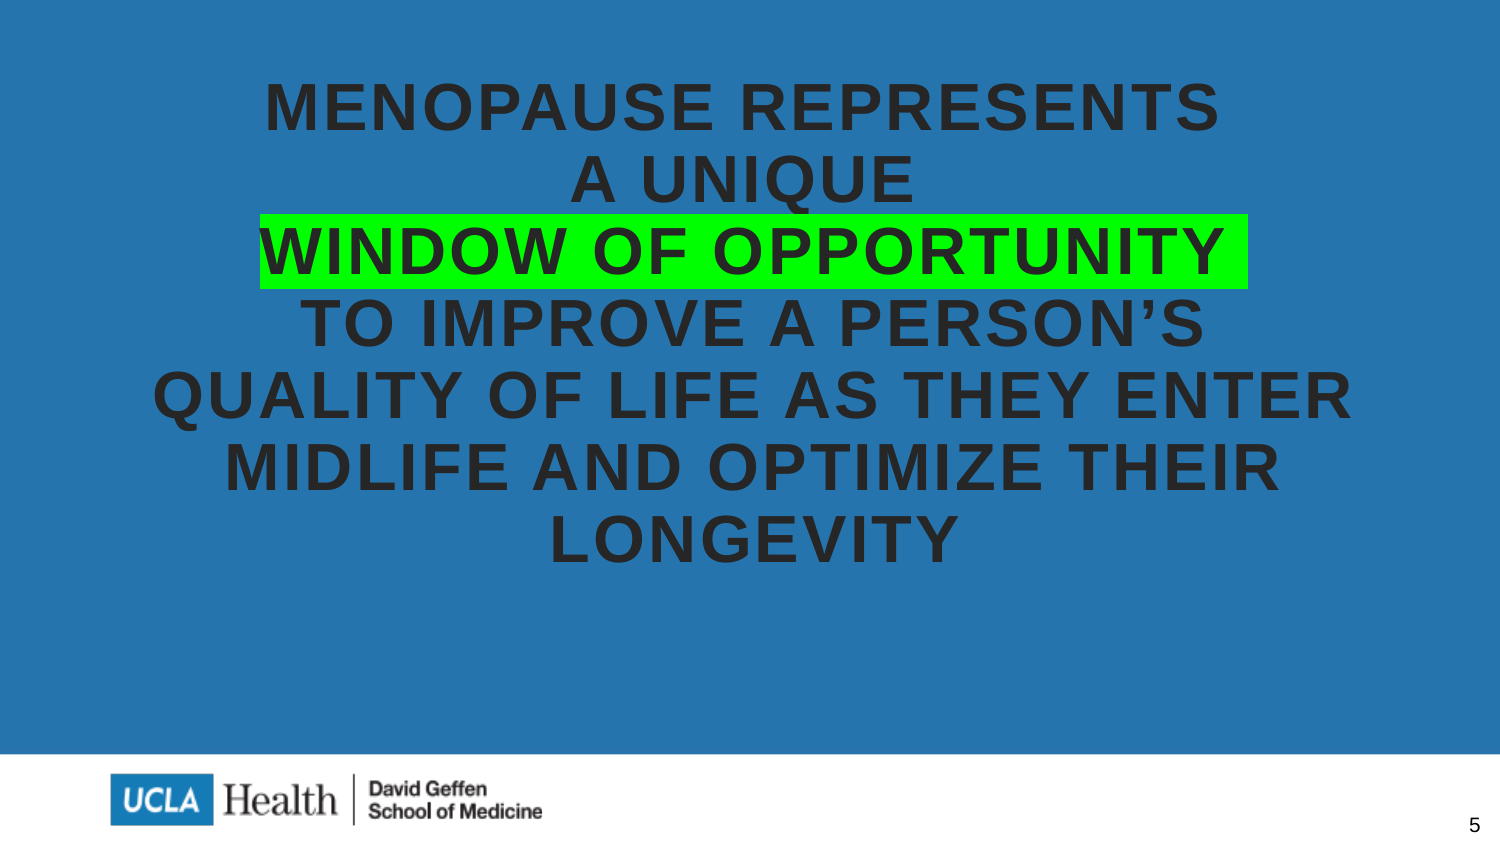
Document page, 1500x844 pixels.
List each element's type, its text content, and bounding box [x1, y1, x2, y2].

slide_number 5 [1180, 805, 1481, 843]
title Menopause represents a unique window of opportunity to improve A Person’s quality of life as they enter midlife and optimize Their longevity [127, 238, 1383, 412]
